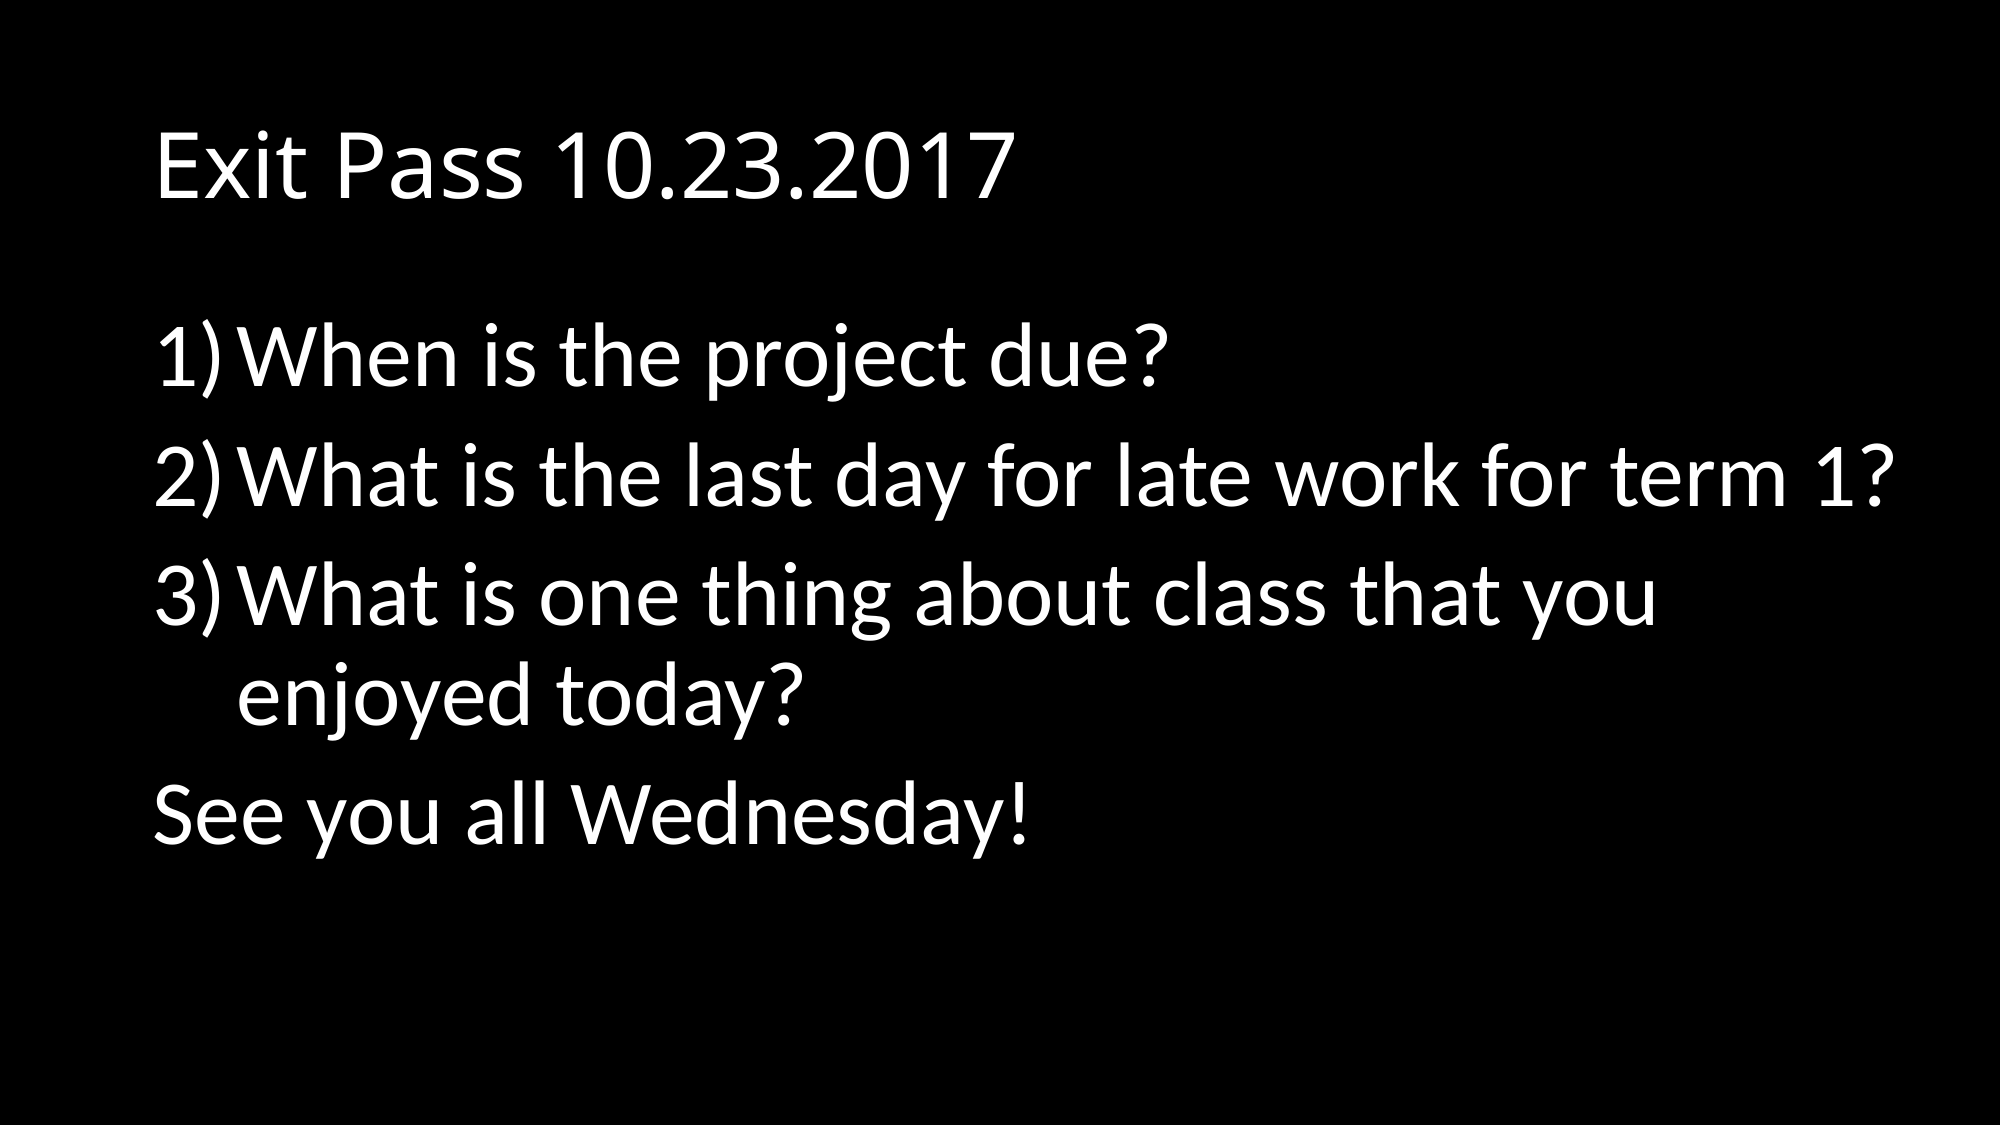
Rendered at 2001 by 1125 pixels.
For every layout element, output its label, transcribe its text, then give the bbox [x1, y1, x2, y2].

title Exit Pass 10.23.2017 [137, 59, 1863, 278]
list When is the project due? What is the last day for late work for term 1? What is one thing about class that you enjoyed today? See you all Wednesday! [137, 299, 1971, 1014]
